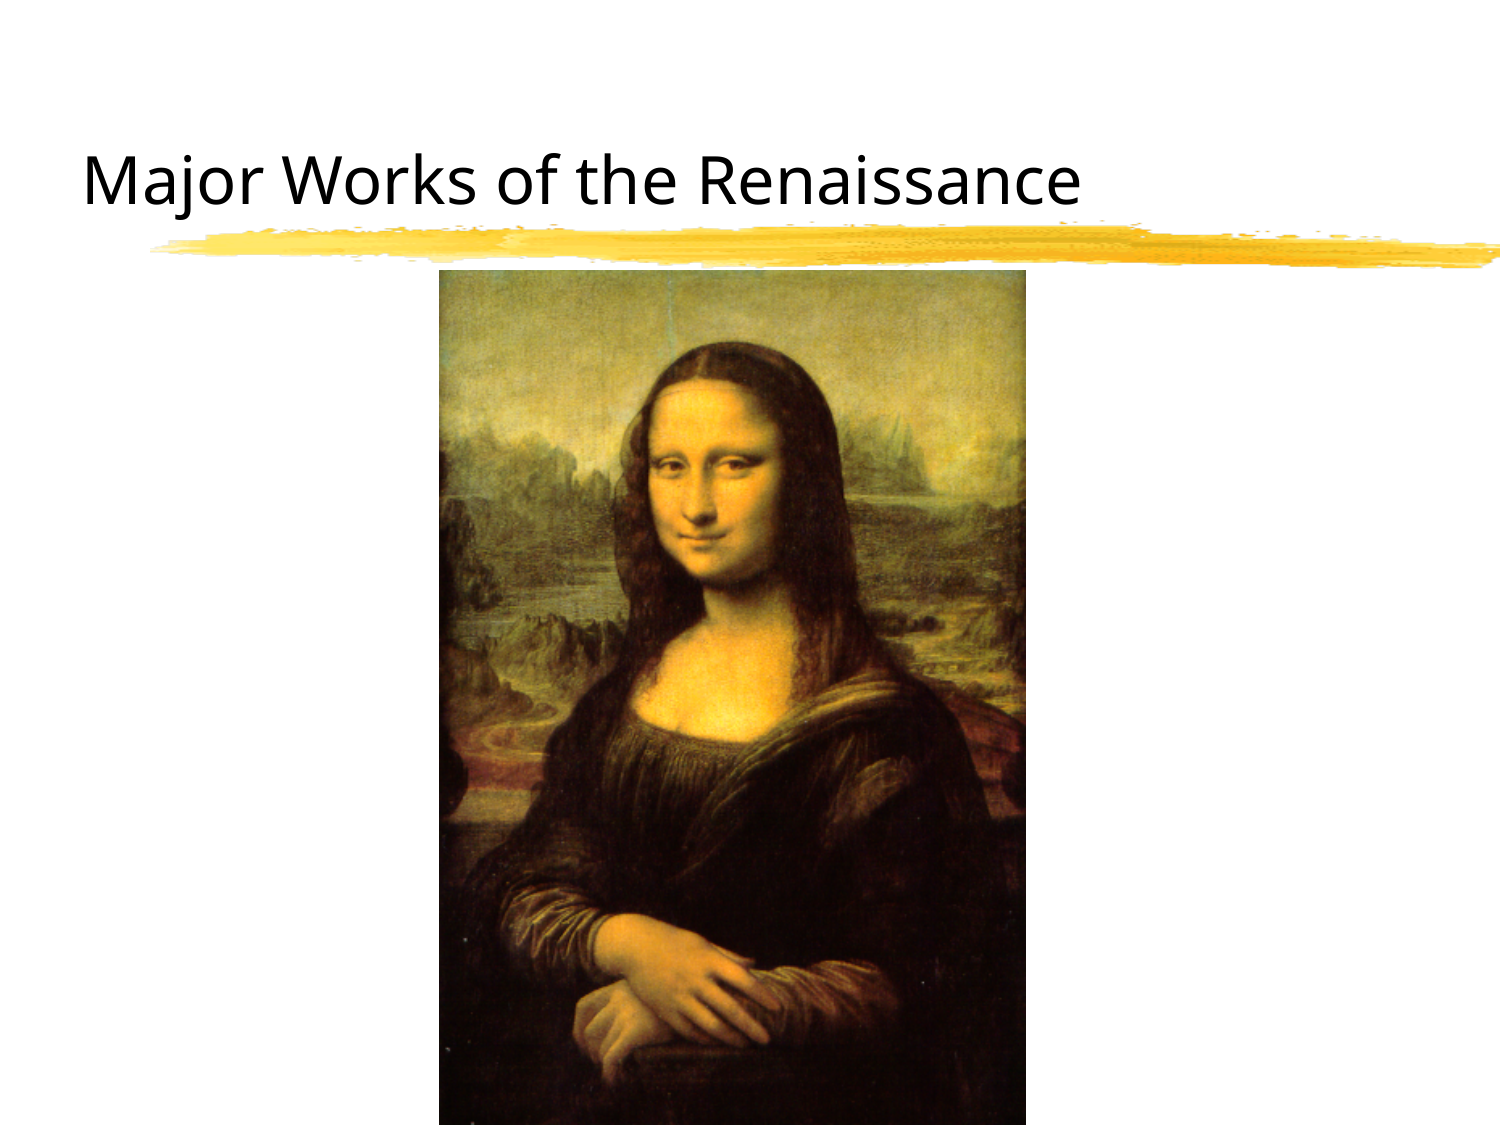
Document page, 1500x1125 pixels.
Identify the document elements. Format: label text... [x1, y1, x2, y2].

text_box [439, 270, 1026, 1125]
title Major Works of the Renaissance [66, 37, 1342, 225]
picture [150, 215, 1500, 279]
